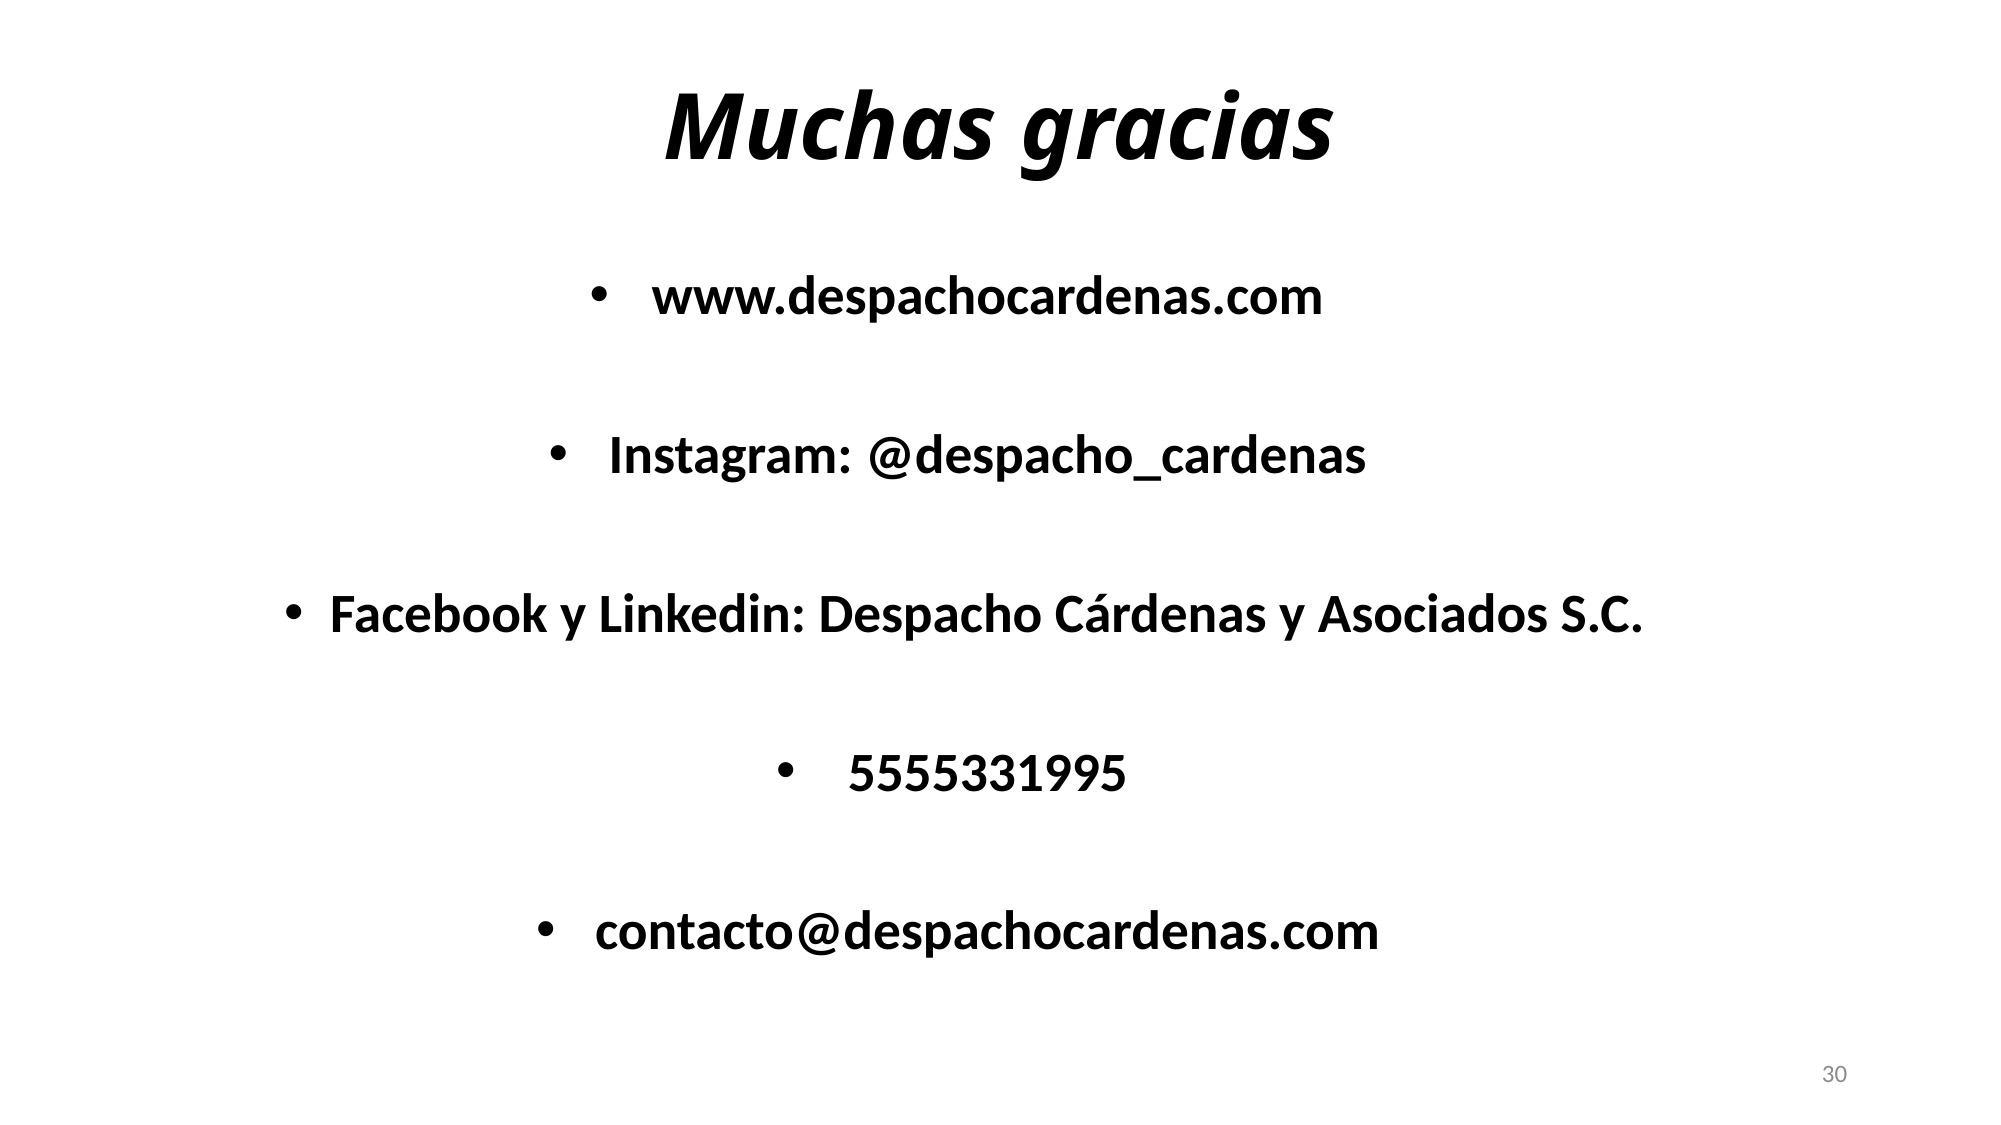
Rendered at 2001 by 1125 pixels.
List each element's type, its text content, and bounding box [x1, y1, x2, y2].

slide_number 30 [1412, 1042, 1863, 1103]
title Muchas gracias [137, 59, 1863, 200]
list www.despachocardenas.com Instagram: @despacho_cardenas Facebook y Linkedin: Despacho Cárdenas y Asociados S.C. 5555331995 contacto@despachocardenas.com [107, 259, 1833, 973]
